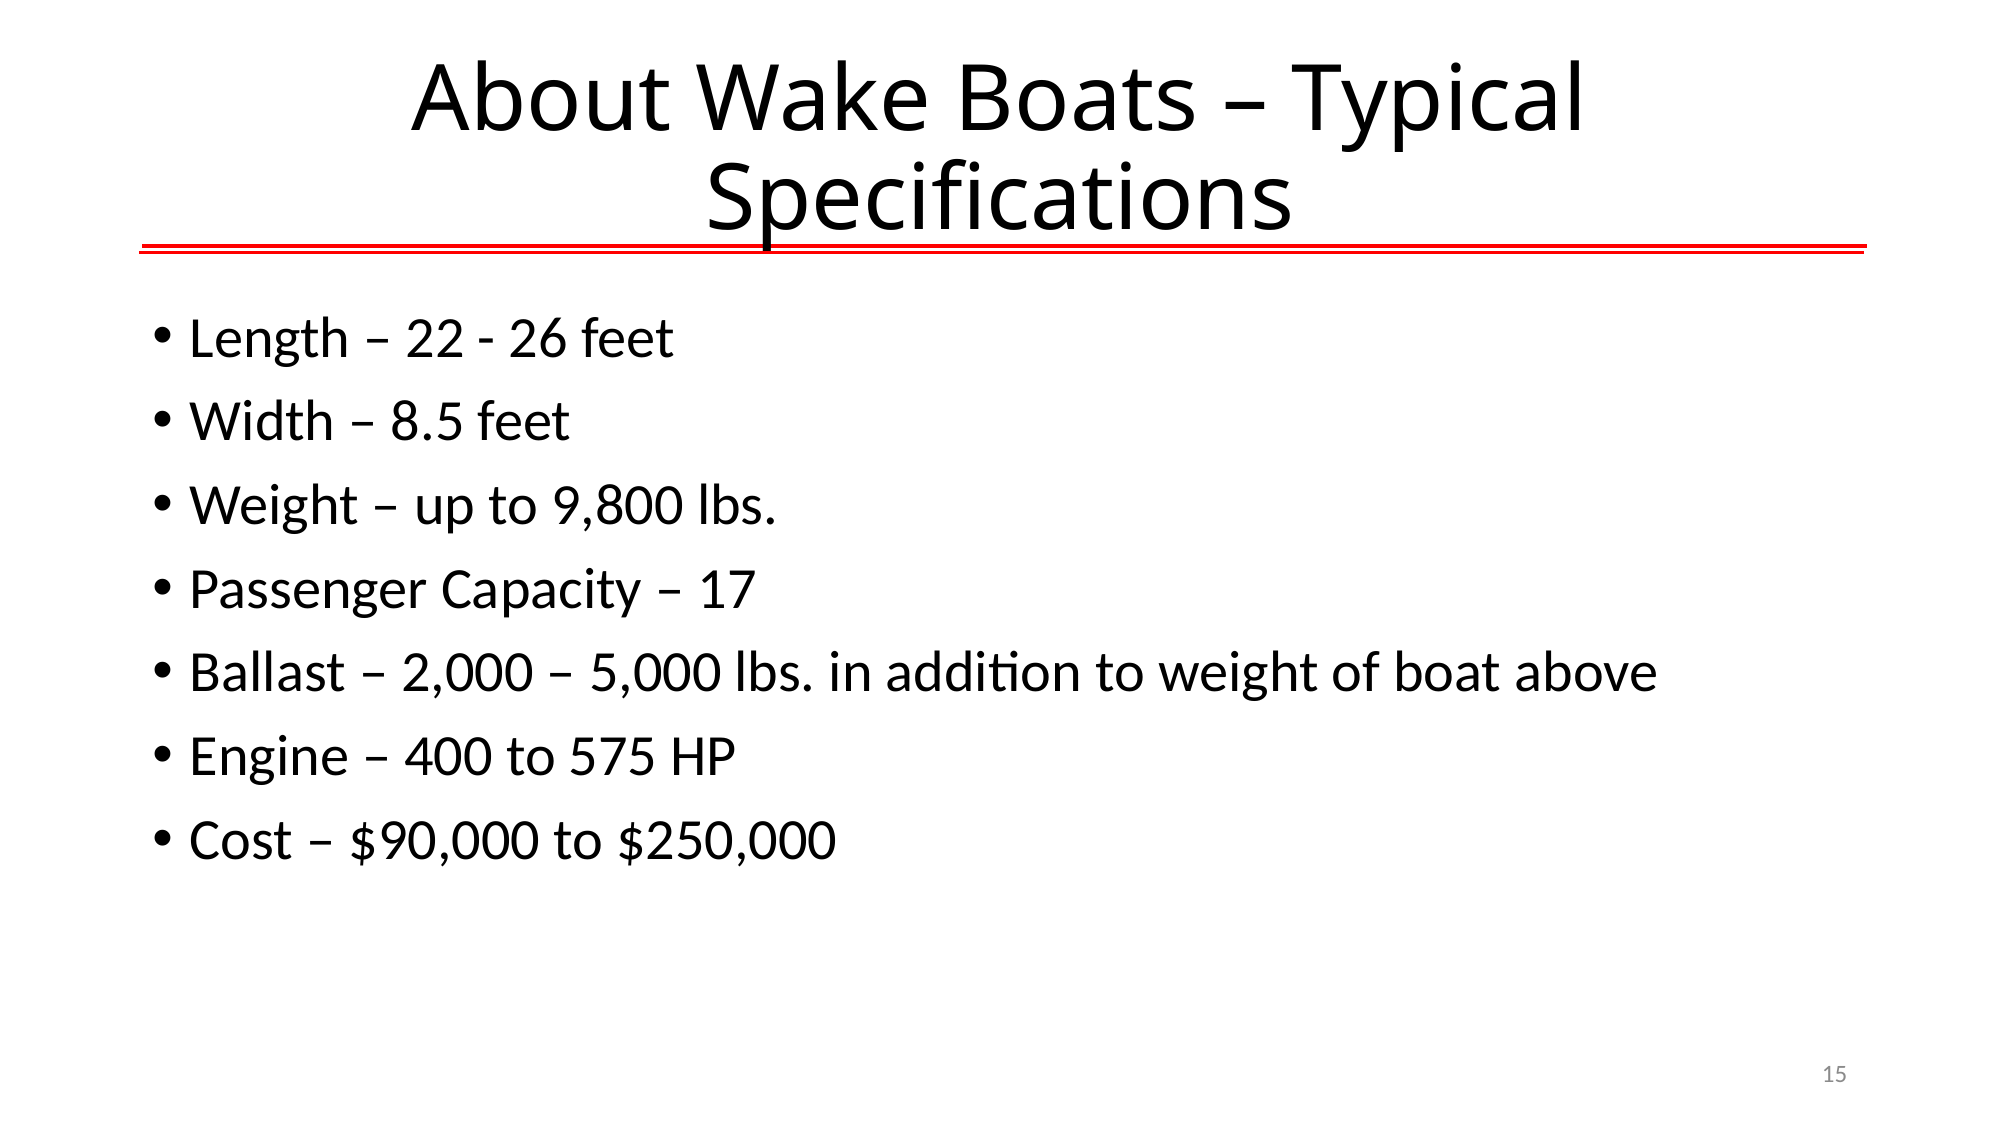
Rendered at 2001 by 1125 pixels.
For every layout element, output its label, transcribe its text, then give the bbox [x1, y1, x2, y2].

slide_number 15 [1412, 1042, 1863, 1103]
title About Wake Boats – Typical Specifications [137, 59, 1863, 241]
list Length – 22 - 26 feet Width – 8.5 feet Weight – up to 9,800 lbs. Passenger Capacity – 17 Ballast – 2,000 – 5,000 lbs. in addition to weight of boat above Engine – 400 to 575 HP Cost – $90,000 to $250,000 [137, 299, 1863, 1014]
